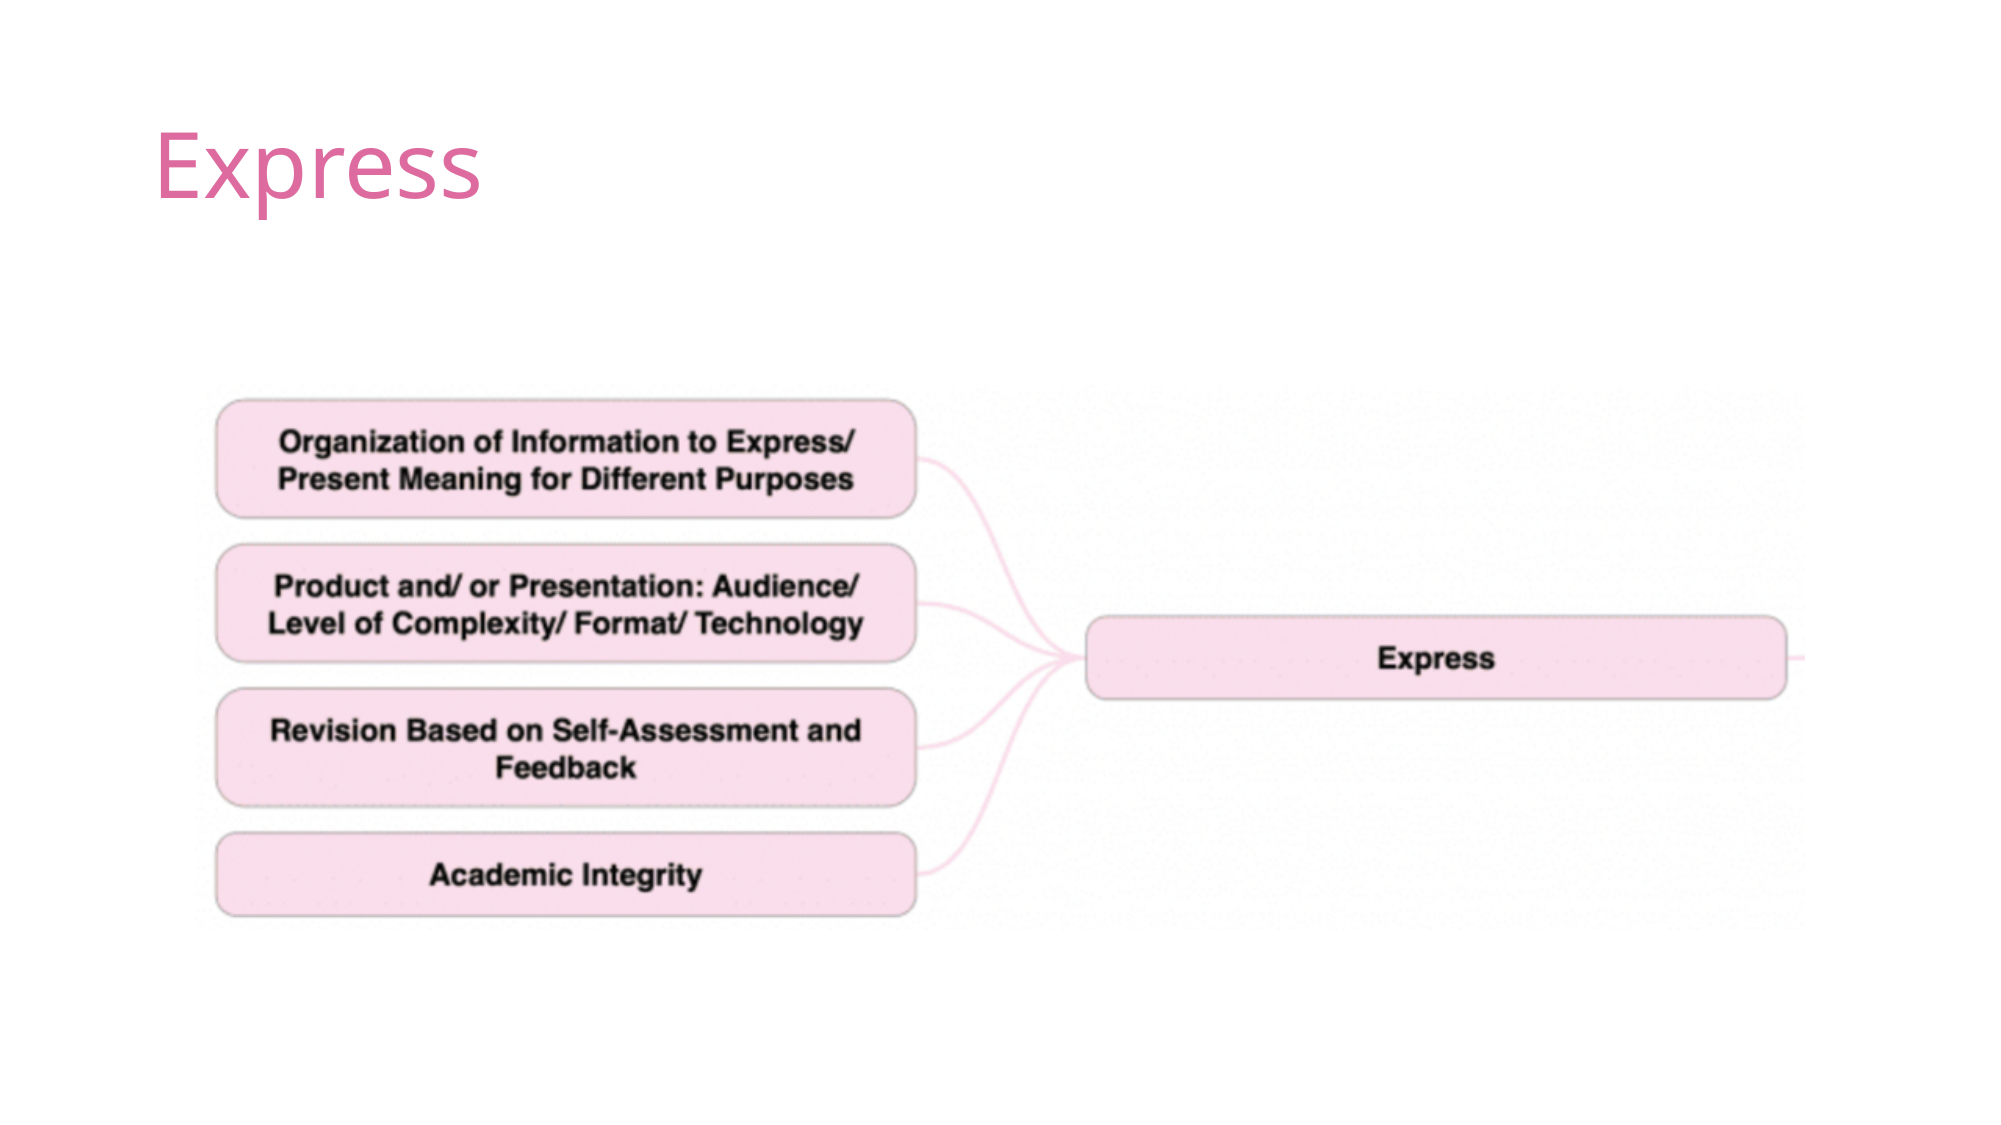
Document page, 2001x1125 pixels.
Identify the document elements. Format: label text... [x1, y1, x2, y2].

title Express [137, 59, 1863, 278]
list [195, 383, 1805, 930]
